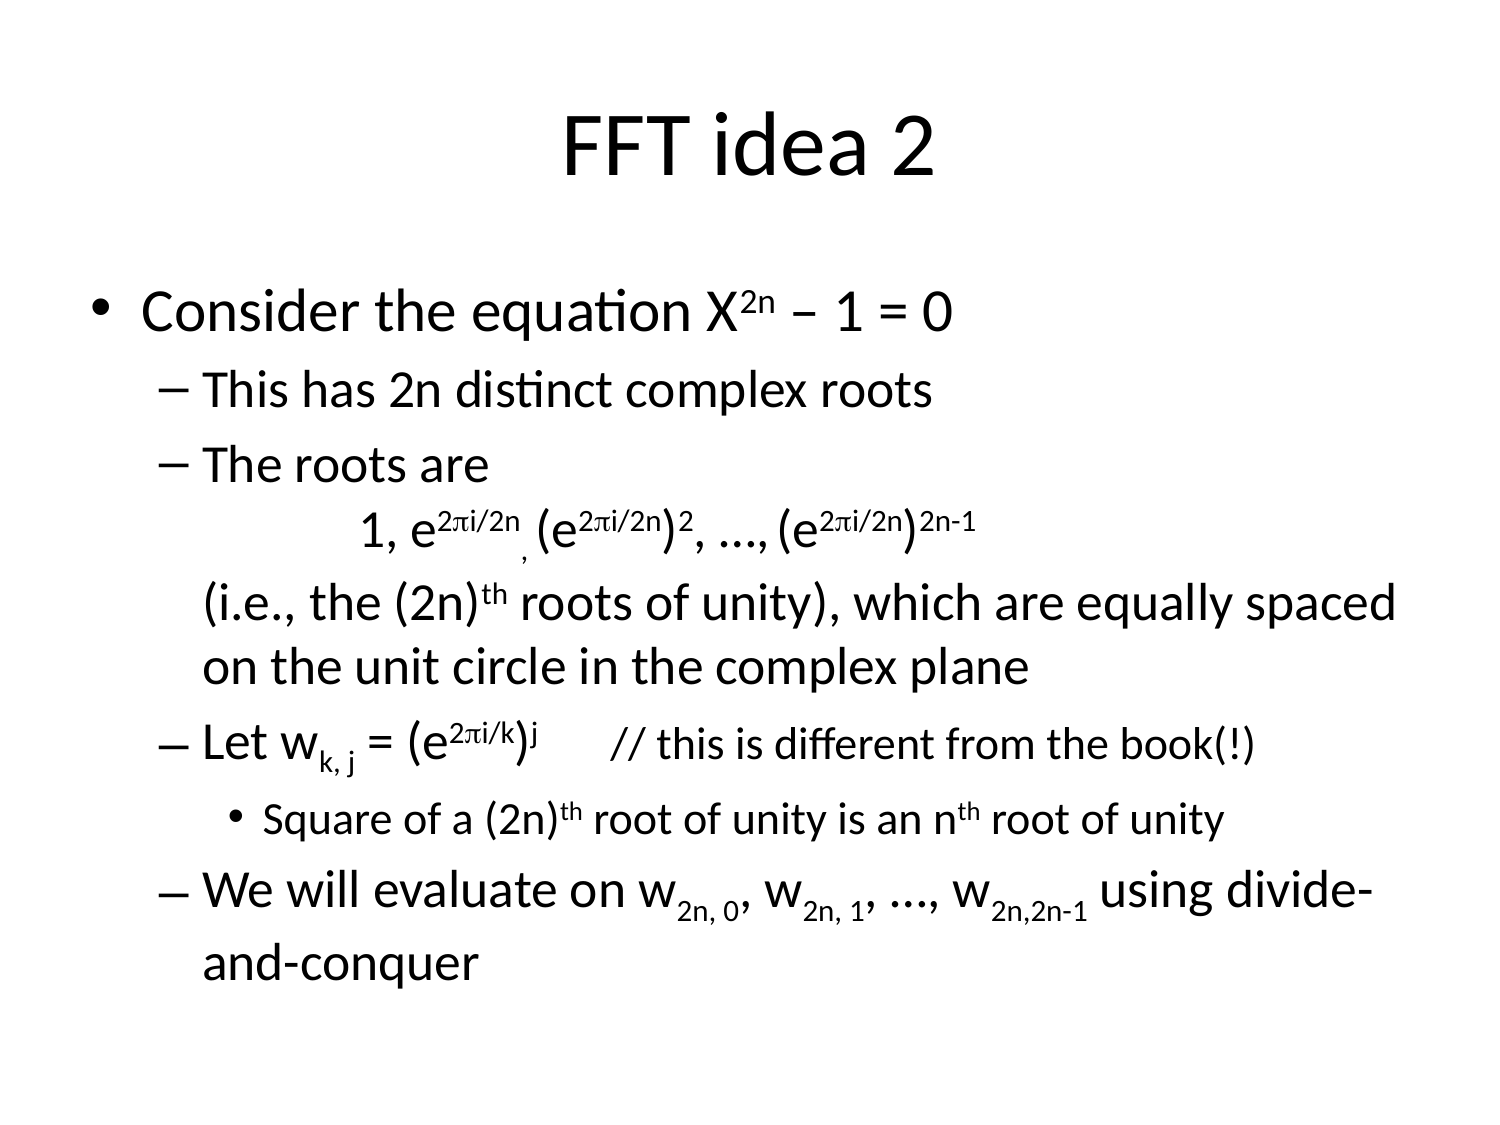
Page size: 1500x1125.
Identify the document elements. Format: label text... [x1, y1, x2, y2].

title FFT idea 2 [75, 45, 1425, 233]
list Consider the equation X2n – 1 = 0 This has 2n distinct complex roots The roots are 1, e2i/2n, (e2i/2n)2, …, (e2i/2n)2n-1 (i.e., the (2n)th roots of unity), which are equally spaced on the unit circle in the complex plane Let wk, j = (e2i/k)j // this is different from the book(!) Square of a (2n)th root of unity is an nth root of unity We will evaluate on w2n, 0, w2n, 1, …, w2n,2n-1 using divide-and-conquer [75, 262, 1425, 1005]
